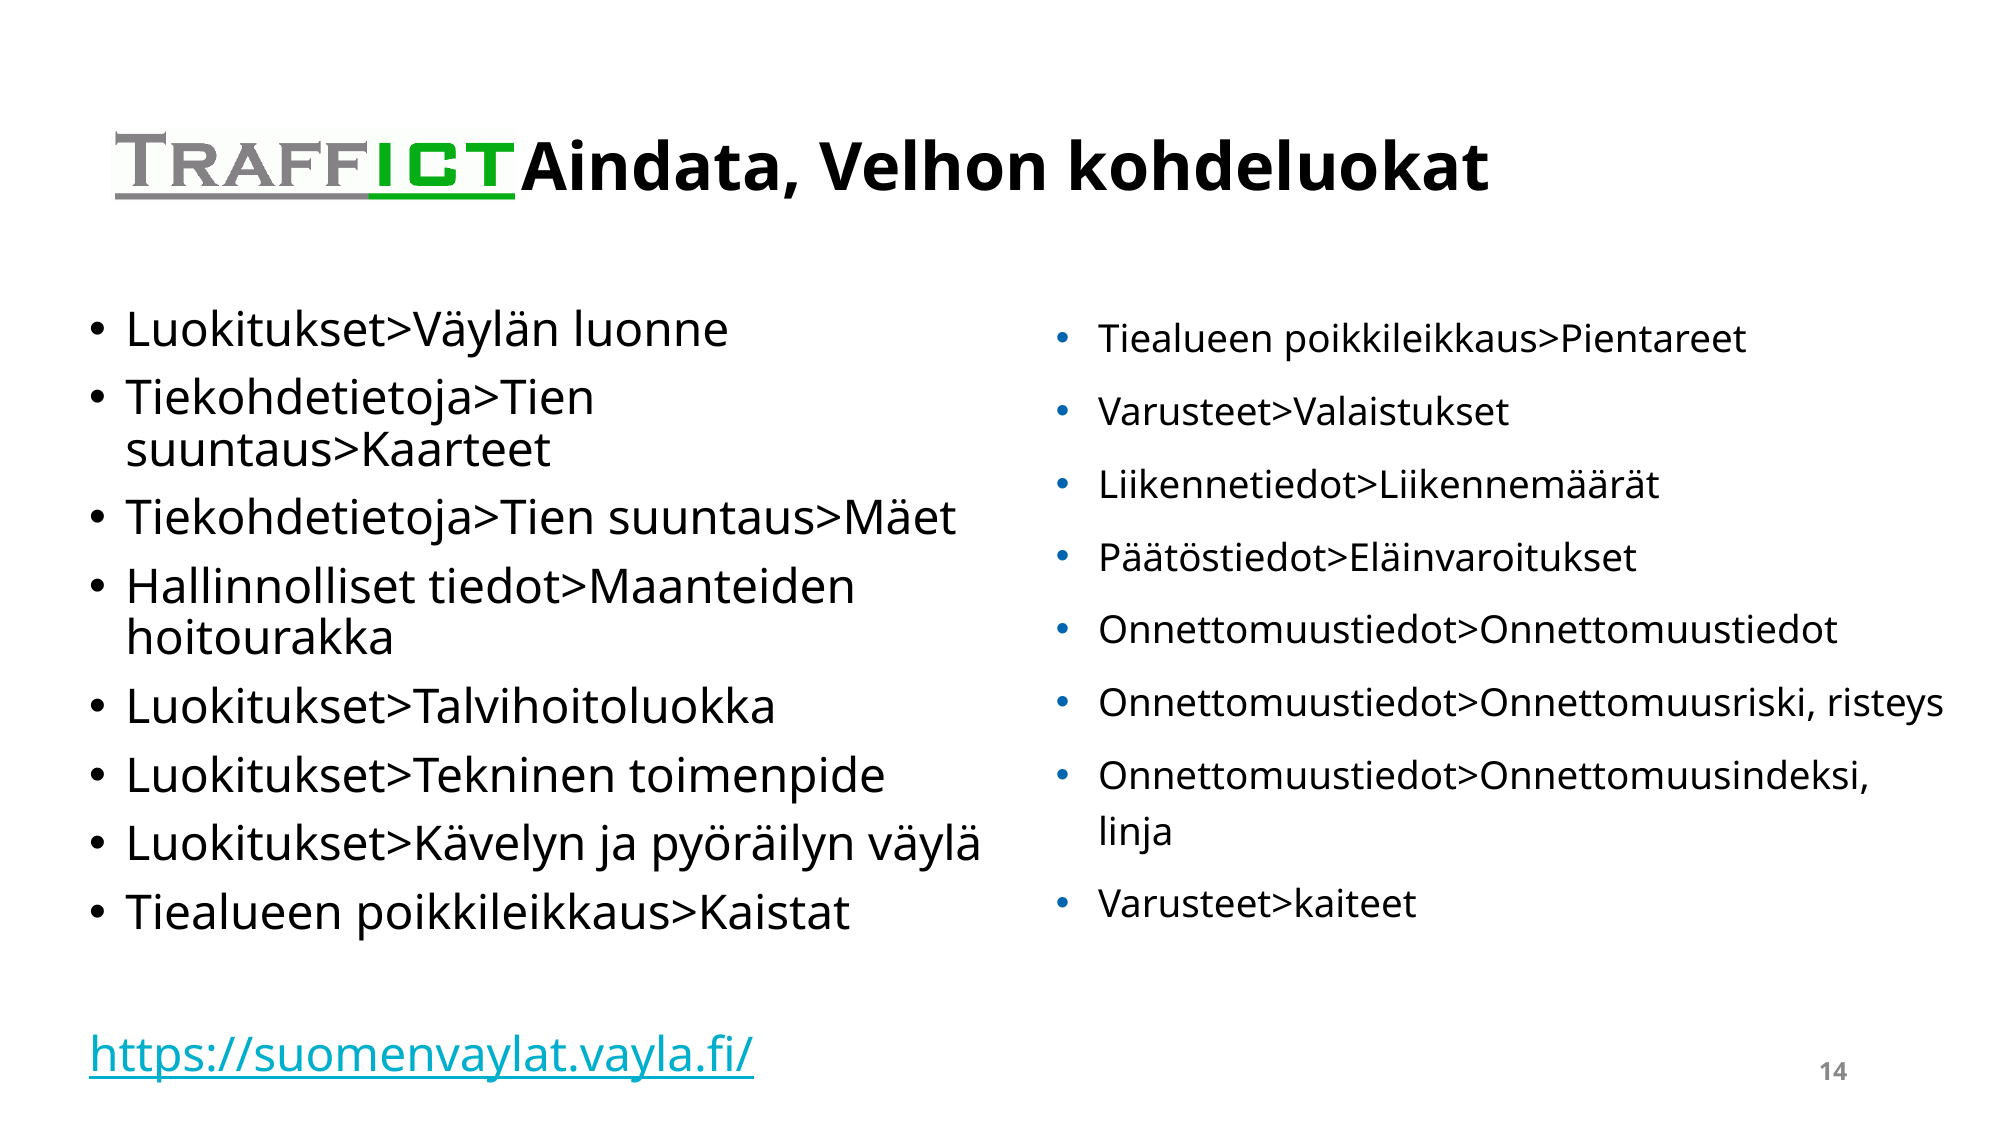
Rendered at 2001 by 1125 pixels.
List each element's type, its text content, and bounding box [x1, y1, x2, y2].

text_box Tiealueen poikkileikkaus>Pientareet Varusteet>Valaistukset Liikennetiedot>Liikennemäärät Päätöstiedot>Eläinvaroitukset Onnettomuustiedot>Onnettomuustiedot Onnettomuustiedot>Onnettomuusriski, risteys Onnettomuustiedot>Onnettomuusindeksi, linja Varusteet>kaiteet [1040, 297, 1962, 991]
title Aindata, Velhon kohdeluokat [137, 59, 1541, 278]
slide_number 14 [1412, 1042, 1863, 1103]
picture [111, 129, 516, 208]
list Luokitukset>Väylän luonne Tiekohdetietoja>Tien suuntaus>Kaarteet Tiekohdetietoja>Tien suuntaus>Mäet Hallinnolliset tiedot>Maanteiden hoitourakka Luokitukset>Talvihoitoluokka Luokitukset>Tekninen toimenpide Luokitukset>Kävelyn ja pyöräilyn väylä Tiealueen poikkileikkaus>Kaistat https://suomenvaylat.vayla.fi/ [74, 297, 1026, 1092]
